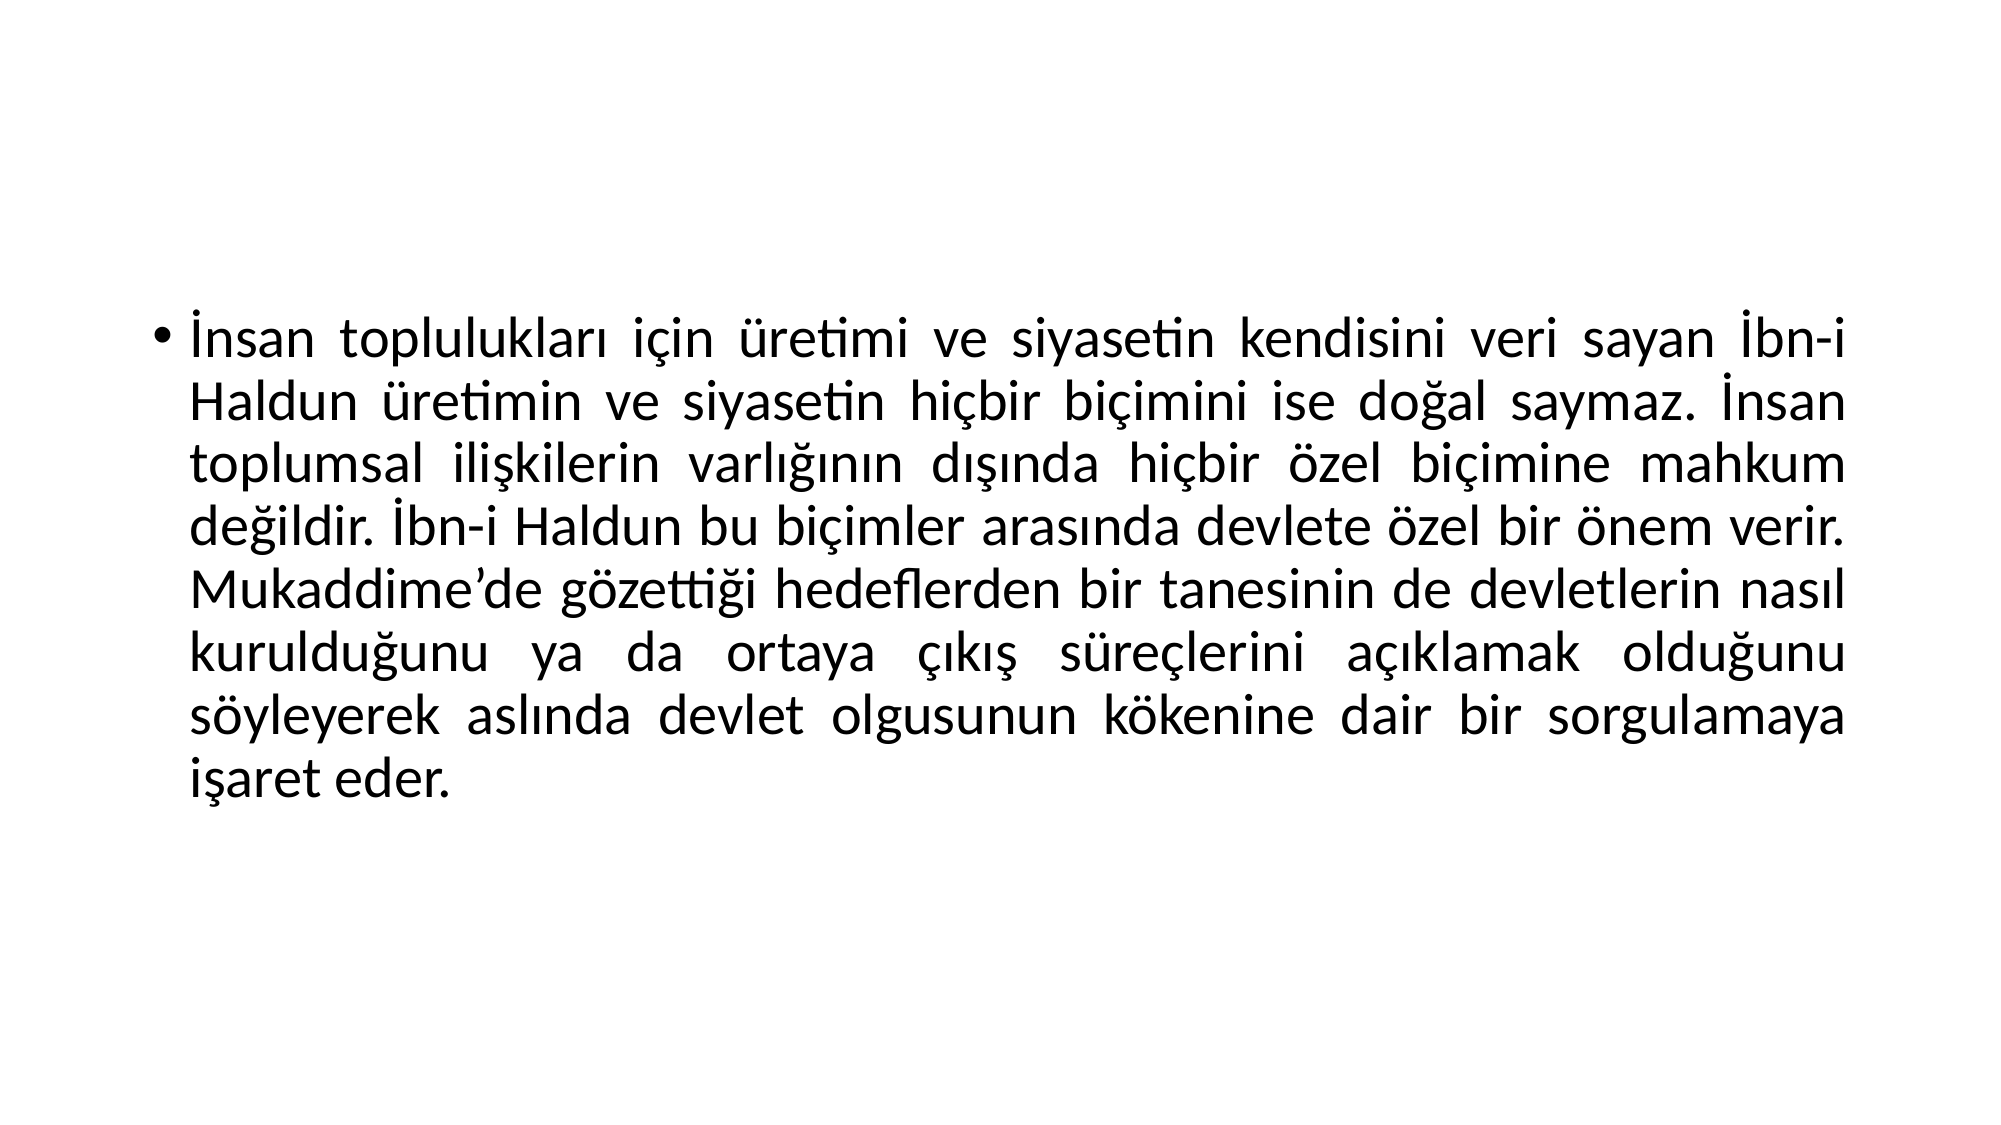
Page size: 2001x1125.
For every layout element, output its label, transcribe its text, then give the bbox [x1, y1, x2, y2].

list İnsan toplulukları için üretimi ve siyasetin kendisini veri sayan İbn-i Haldun üretimin ve siyasetin hiçbir biçimini ise doğal saymaz. İnsan toplumsal ilişkilerin varlığının dışında hiçbir özel biçimine mahkum değildir. İbn-i Haldun bu biçimler arasında devlete özel bir önem verir. Mukaddime’de gözettiği hedeflerden bir tanesinin de devletlerin nasıl kurulduğunu ya da ortaya çıkış süreçlerini açıklamak olduğunu söyleyerek aslında devlet olgusunun kökenine dair bir sorgulamaya işaret eder. [137, 299, 1863, 1014]
